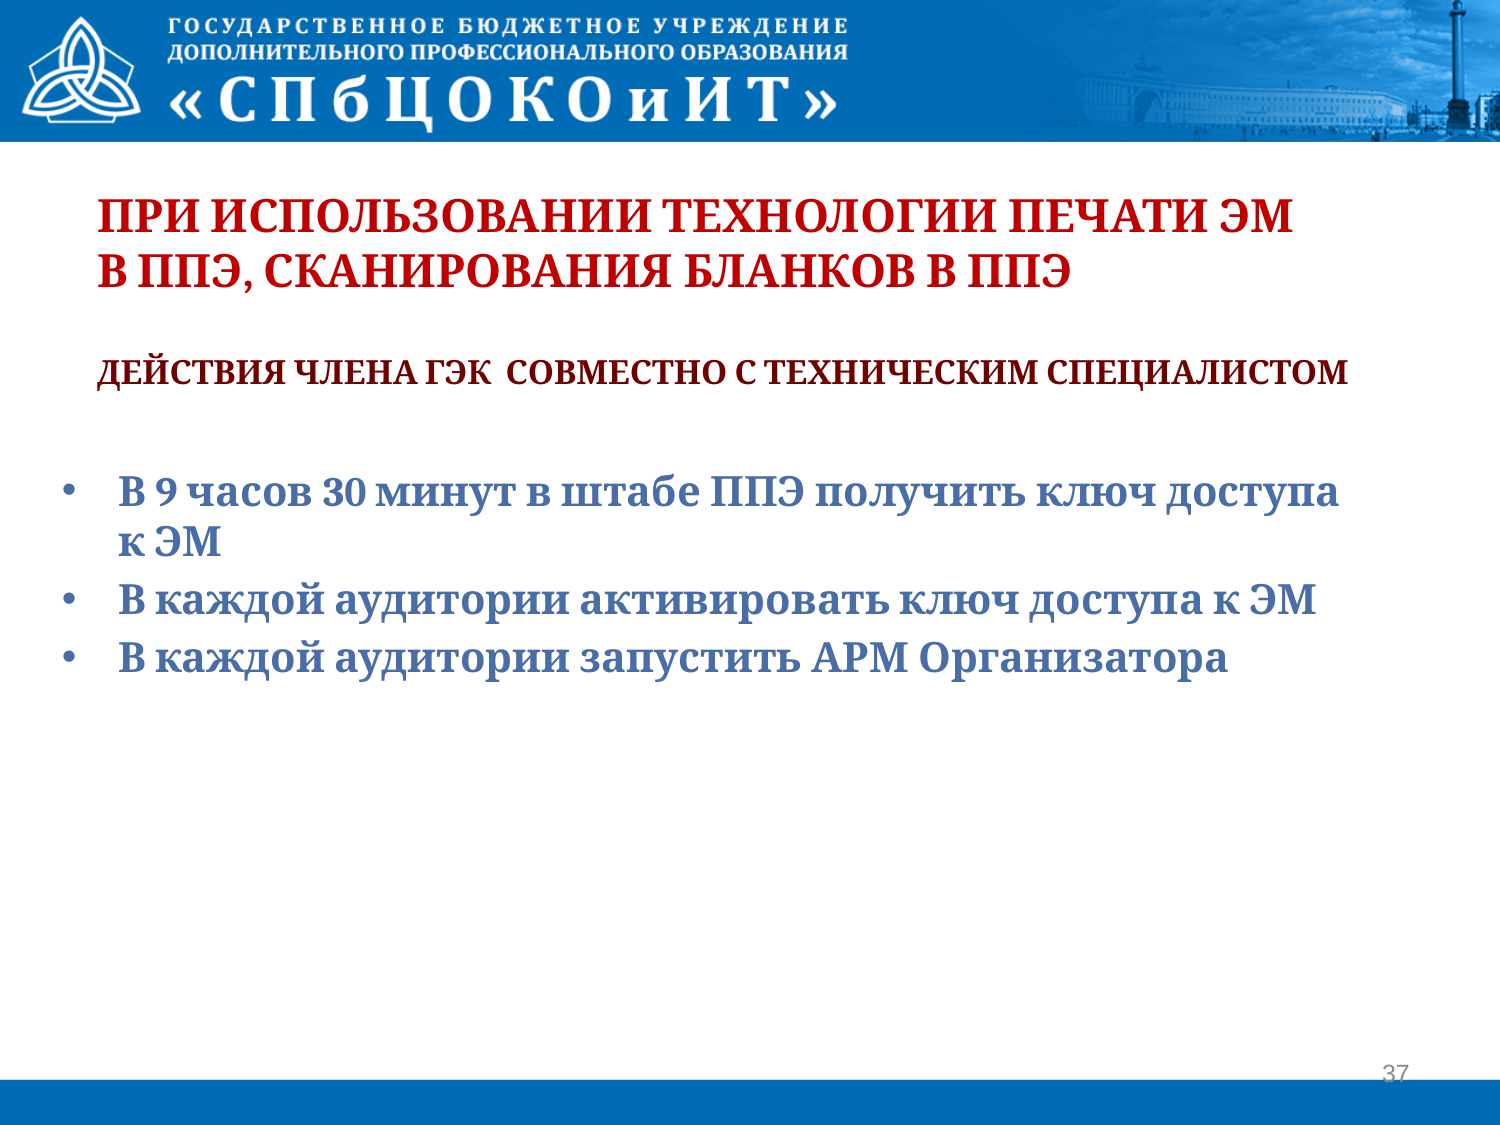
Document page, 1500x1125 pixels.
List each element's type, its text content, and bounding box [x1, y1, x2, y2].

picture [0, 0, 1500, 1125]
list В 9 часов 30 минут в штабе ППЭ получить ключ доступа к ЭМ В каждой аудитории активировать ключ доступа к ЭМ В каждой аудитории запустить АРМ Организатора [46, 398, 1398, 1044]
title ПРИ ИСПОЛЬЗОВАНИИ технологии печати ЭМ в ППЭ, сканирования бланков в ППЭ Действия члена гэк совместно с техническим специалистом [81, 222, 1433, 411]
slide_number 37 [1074, 1042, 1425, 1103]
